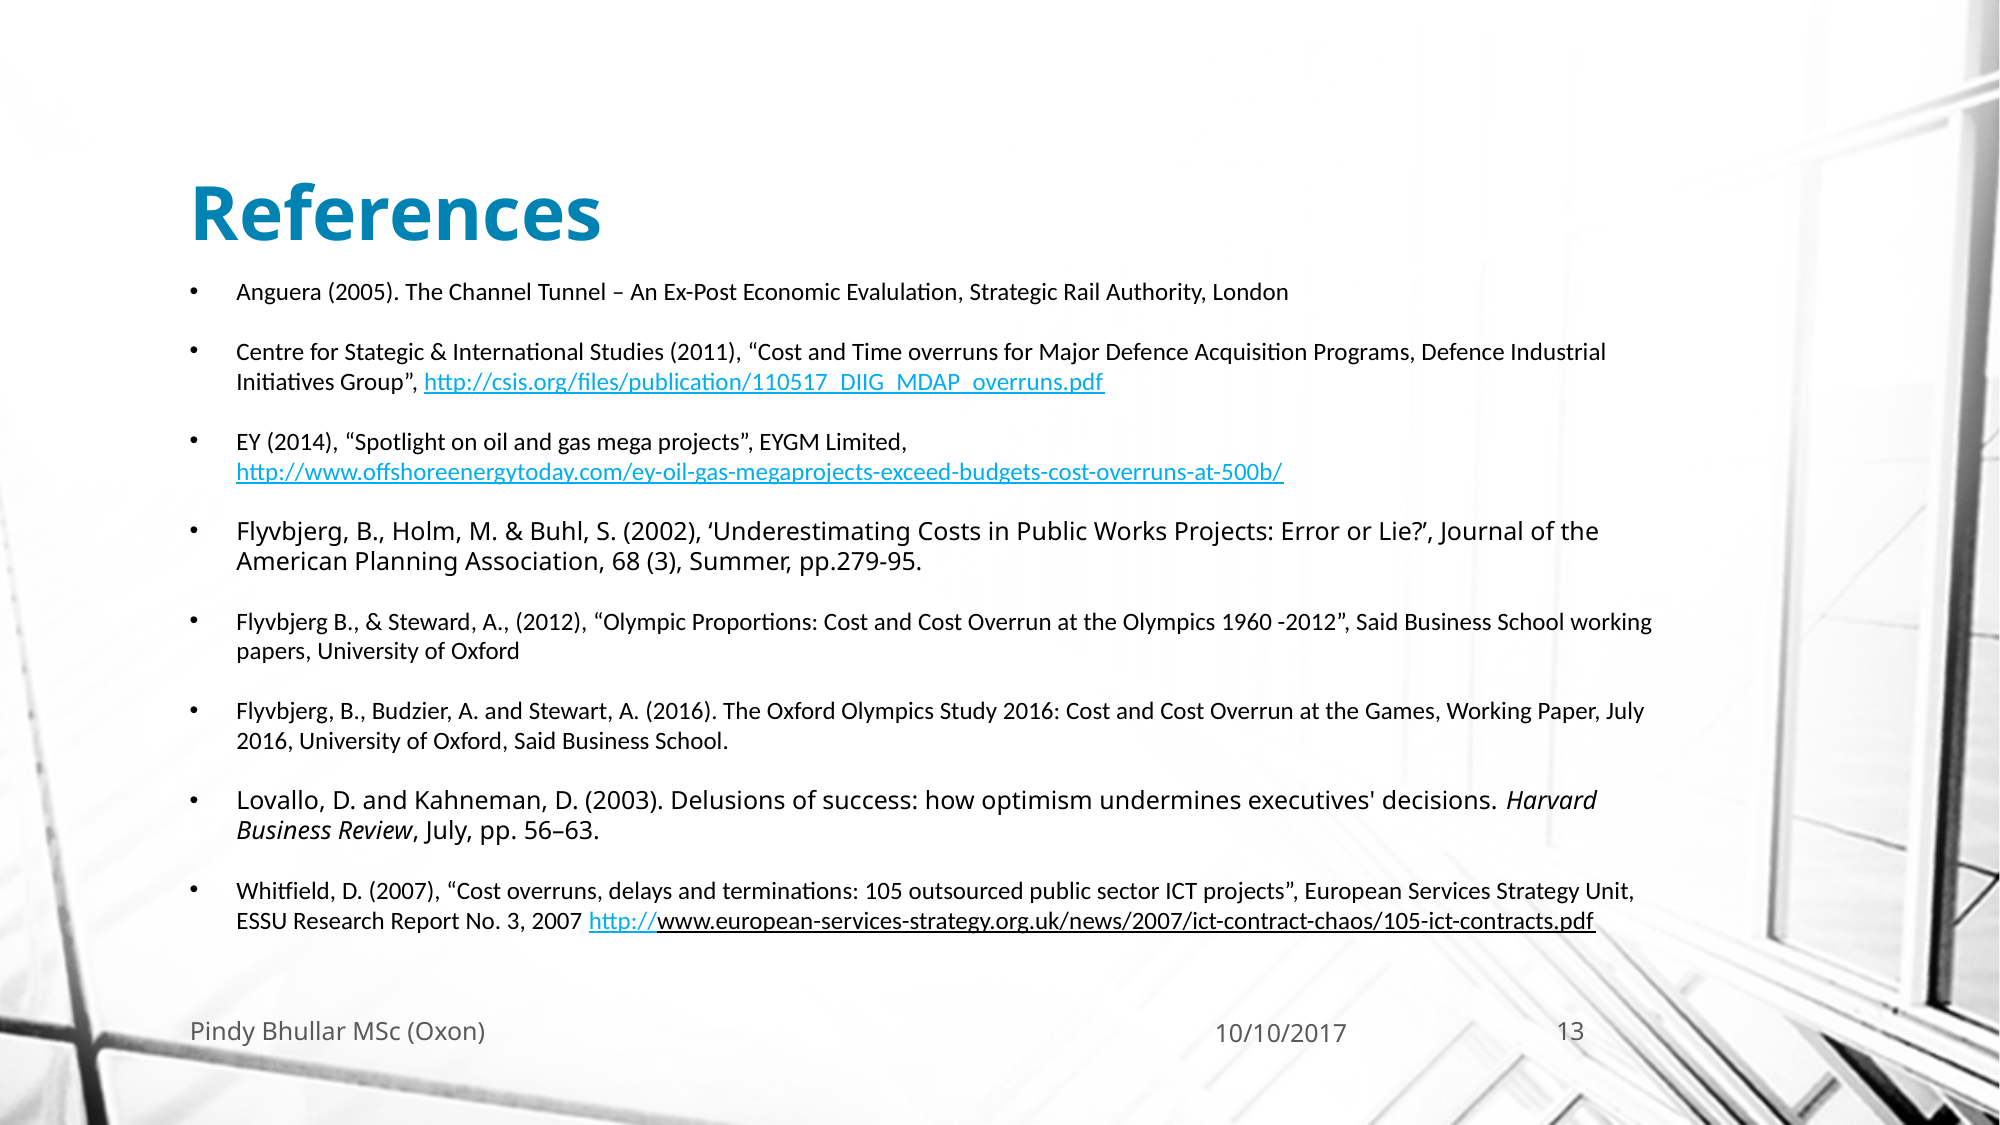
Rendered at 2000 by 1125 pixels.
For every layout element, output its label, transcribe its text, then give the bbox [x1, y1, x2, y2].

text_box Anguera (2005). The Channel Tunnel – An Ex-Post Economic Evalulation, Strategic Rail Authority, London Centre for Stategic & International Studies (2011), “Cost and Time overruns for Major Defence Acquisition Programs, Defence Industrial Initiatives Group”, http://csis.org/files/publication/110517_DIIG_MDAP_overruns.pdf EY (2014), “Spotlight on oil and gas mega projects”, EYGM Limited, http://www.offshoreenergytoday.com/ey-oil-gas-megaprojects-exceed-budgets-cost-overruns-at-500b/ Flyvbjerg, B., Holm, M. & Buhl, S. (2002), ‘Underestimating Costs in Public Works Projects: Error or Lie?’, Journal of the American Planning Association, 68 (3), Summer, pp.279-95. Flyvbjerg B., & Steward, A., (2012), “Olympic Proportions: Cost and Cost Overrun at the Olympics 1960 -2012”, Said Business School working papers, University of Oxford Flyvbjerg, B., Budzier, A. and Stewart, A. (2016). The Oxford Olympics Study 2016: Cost and Cost Overrun at the Games, Working Paper, July 2016, University of Oxford, Said Business School. Lovallo, D. and Kahneman, D. (2003). Delusions of success: how optimism undermines executives' decisions. Harvard Business Review, July, pp. 56–63. Whitfield, D. (2007), “Cost overruns, delays and terminations: 105 outsourced public sector ICT projects”, European Services Strategy Unit, ESSU Research Report No. 3, 2007 http://www.european-services-strategy.org.uk/news/2007/ict-contract-chaos/105-ict-contracts.pdf [174, 268, 1697, 987]
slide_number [1137, 1009, 1363, 1055]
title References [174, 87, 1600, 263]
picture [0, 0, 2000, 1125]
slide_number 13 [1399, 1009, 1600, 1055]
footer Pindy Bhullar MSc (Oxon) [174, 1009, 1103, 1055]
